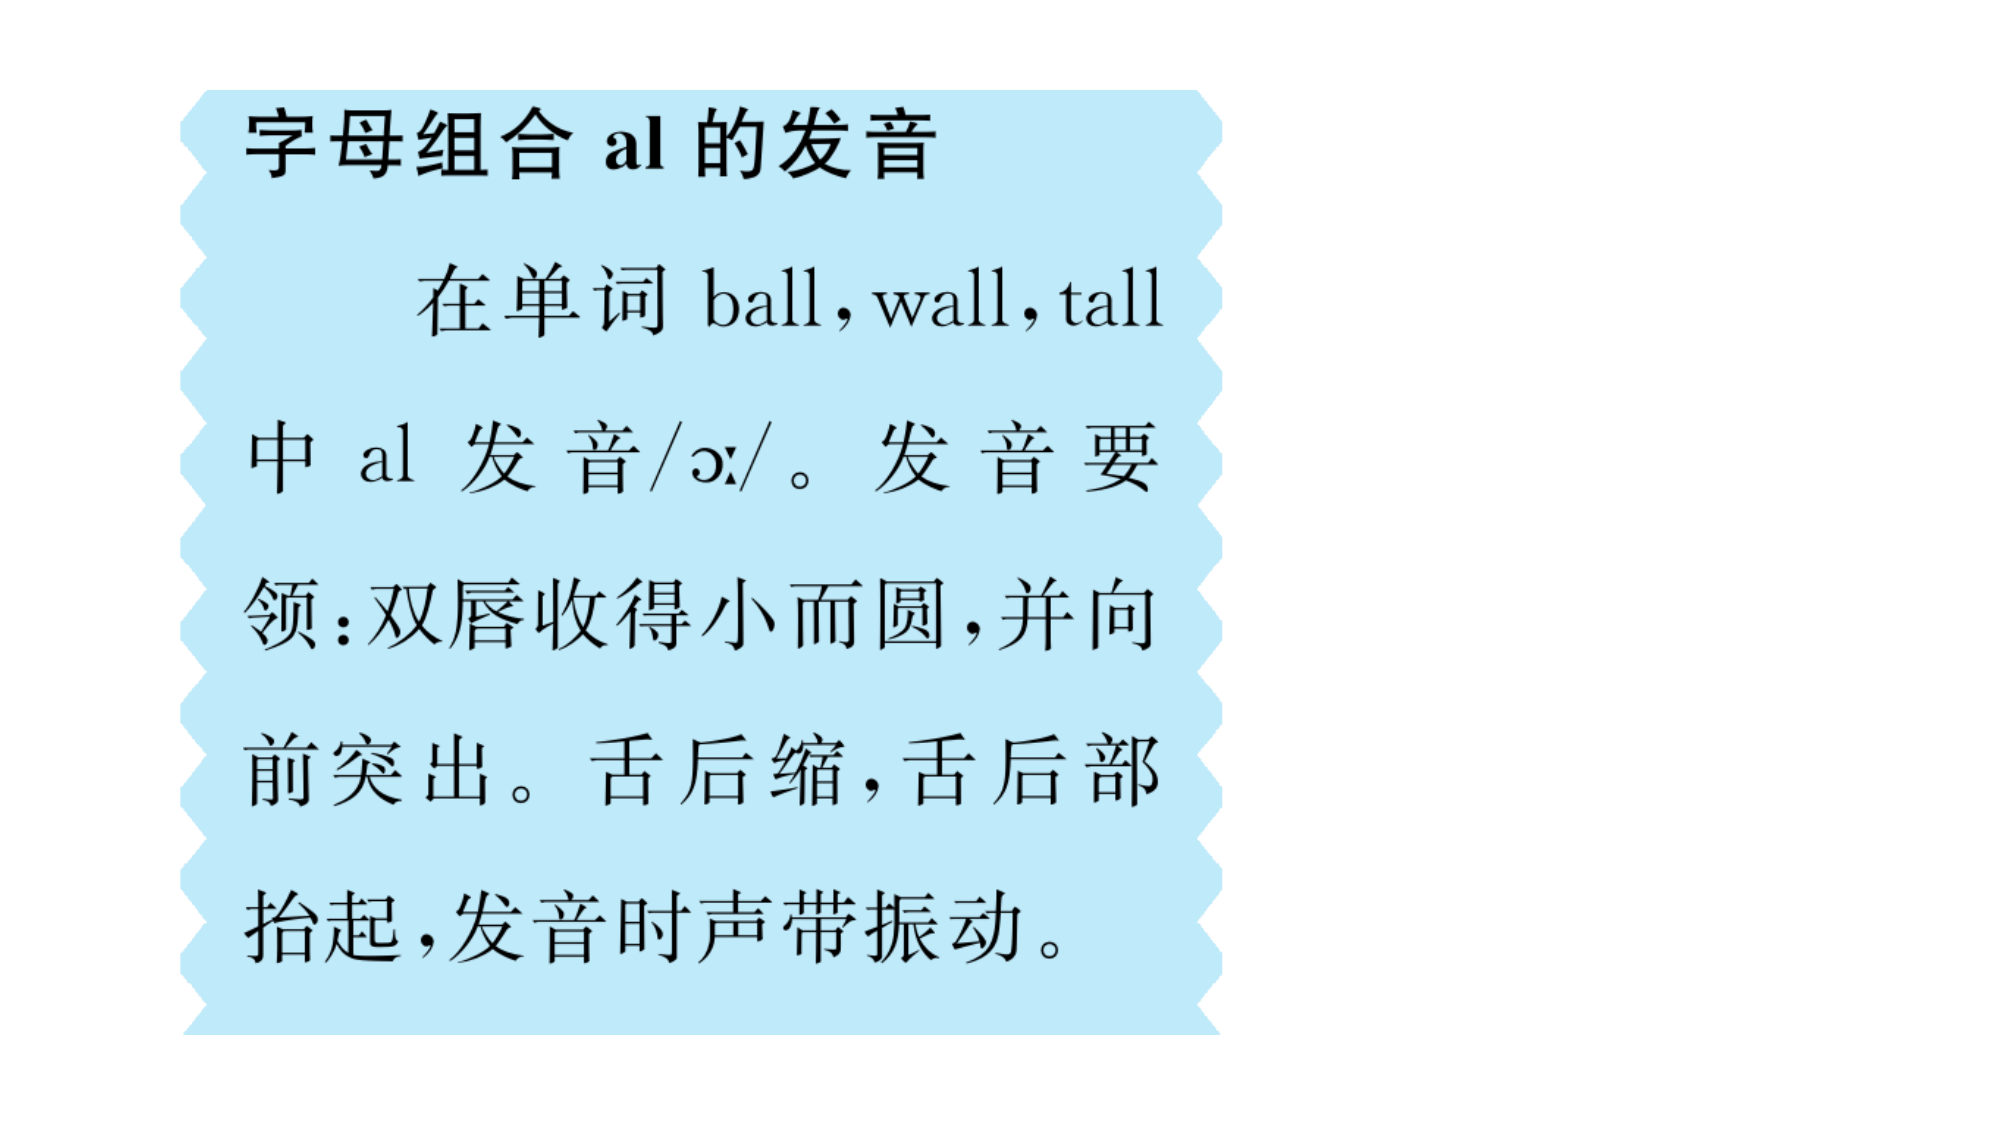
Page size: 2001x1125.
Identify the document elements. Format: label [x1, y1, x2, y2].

picture [173, 89, 1233, 1035]
